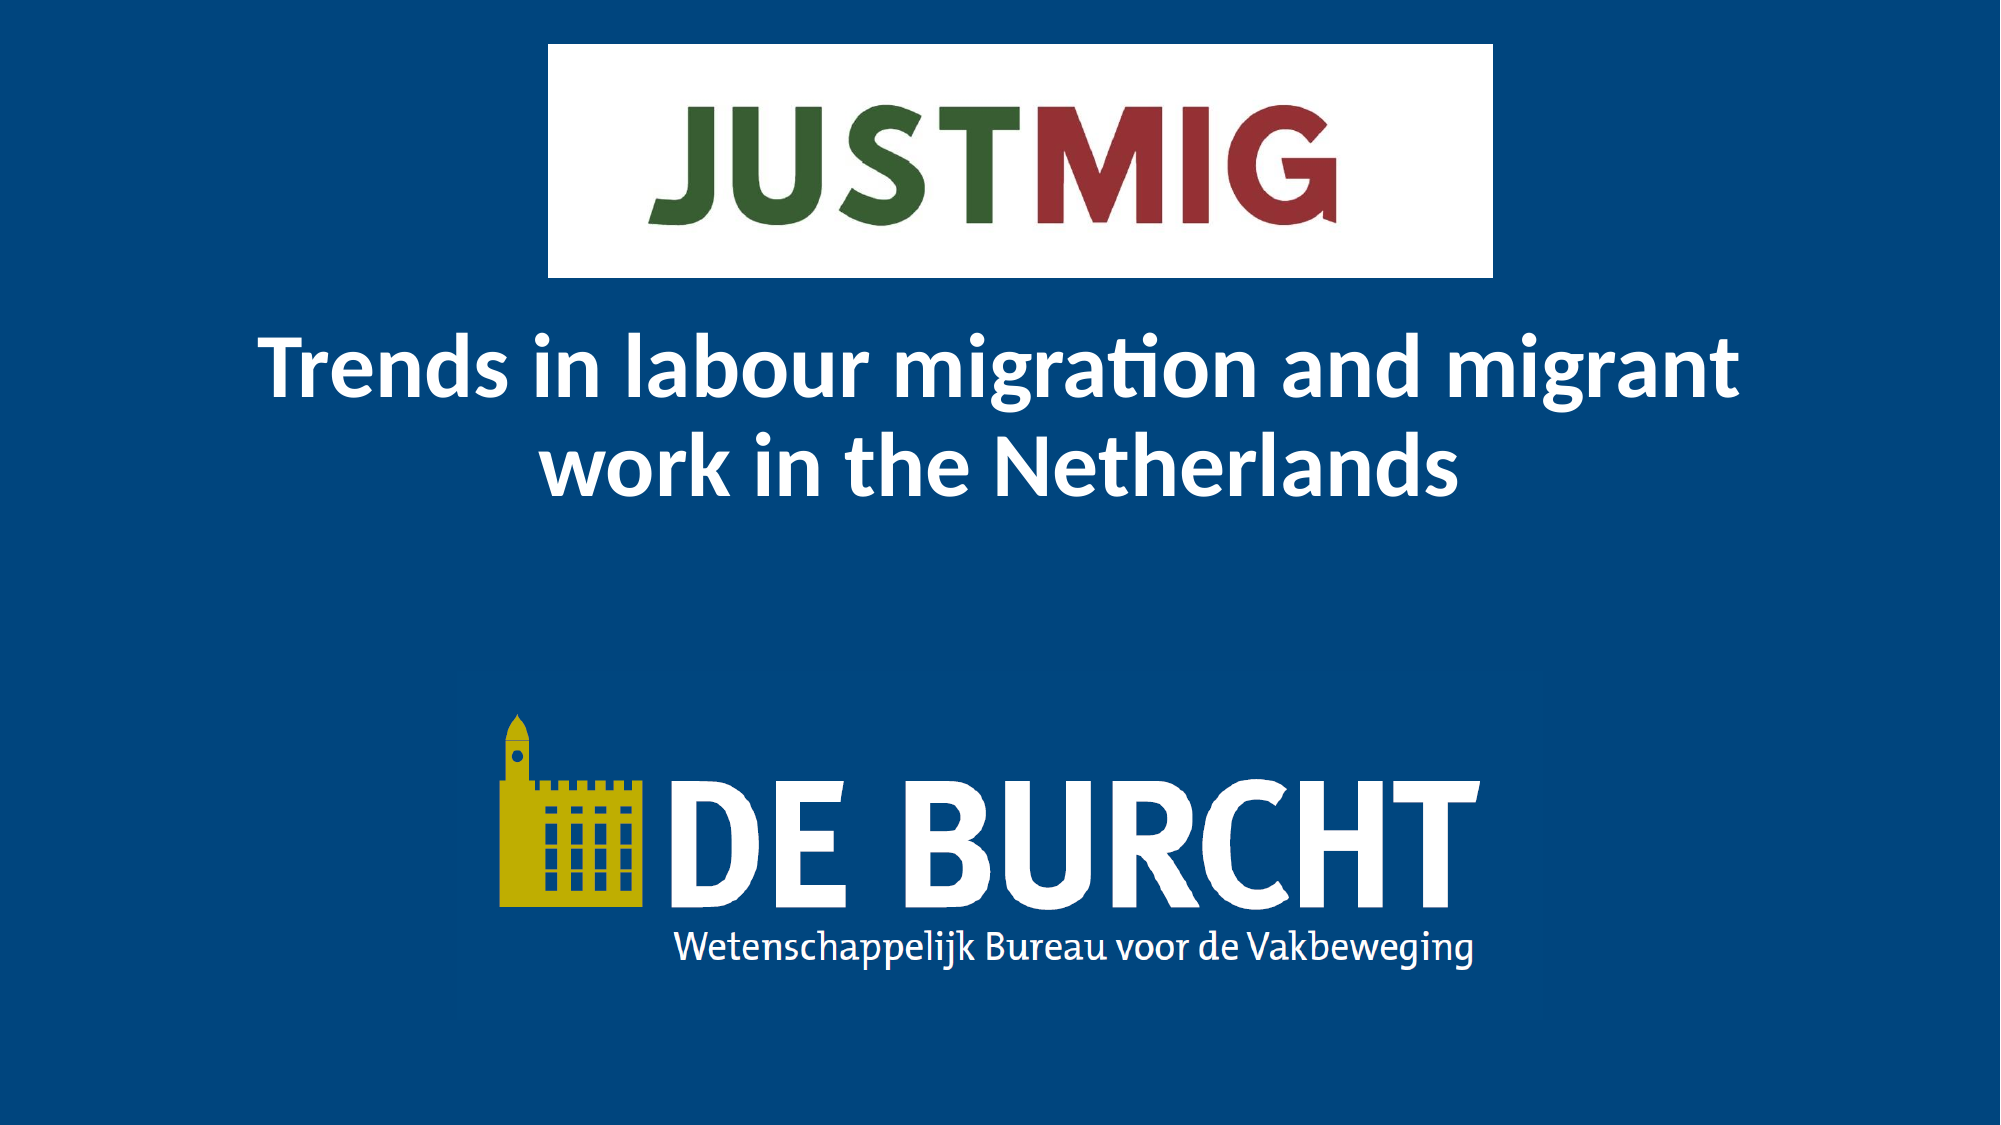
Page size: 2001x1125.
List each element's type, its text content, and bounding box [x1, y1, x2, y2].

picture [547, 44, 1493, 278]
title Trends in labour migration and migrant work in the Netherlands [179, 303, 1821, 524]
